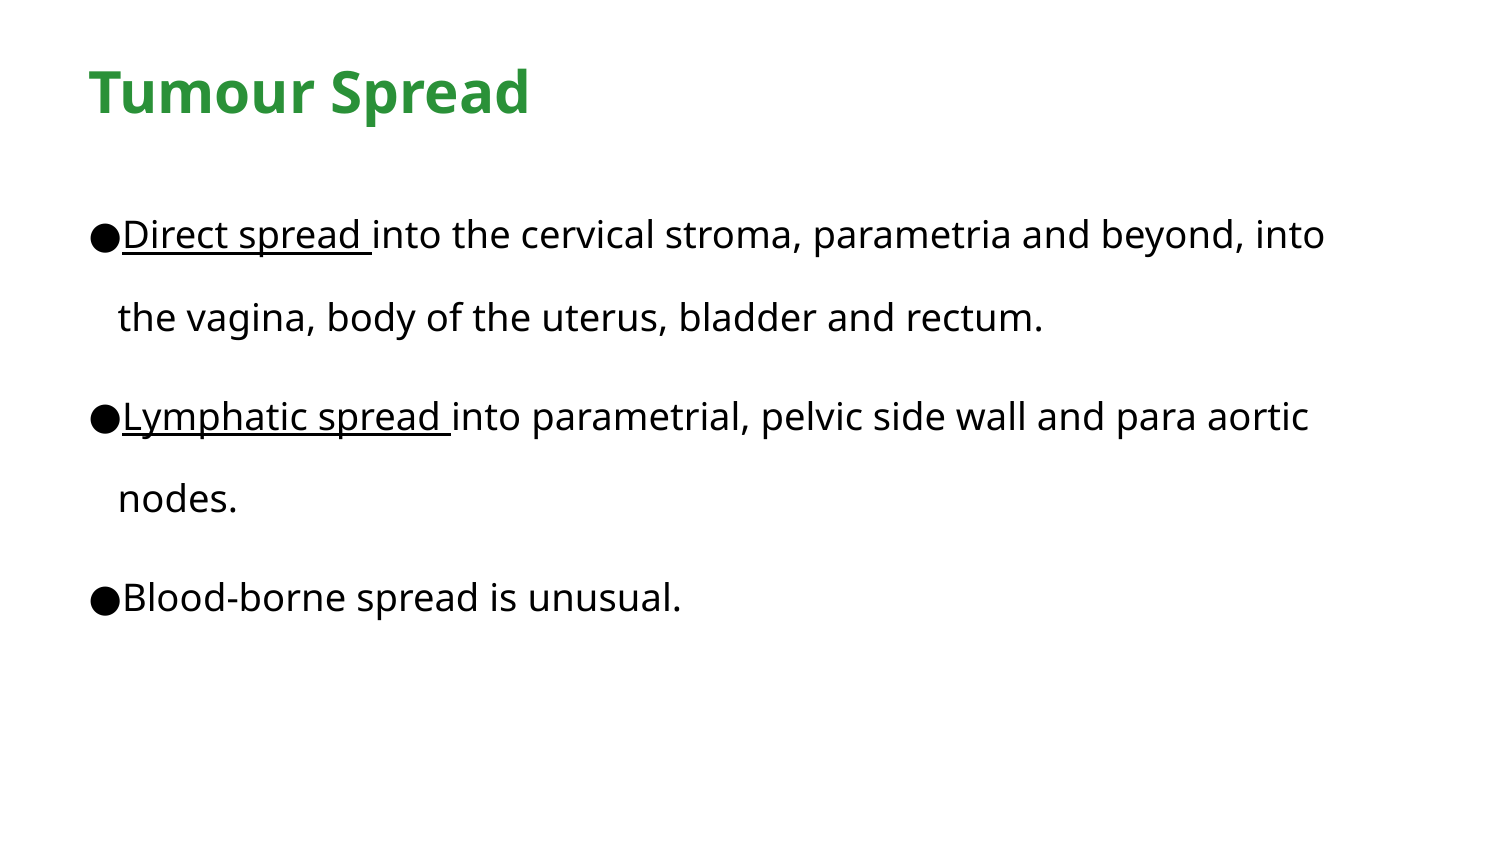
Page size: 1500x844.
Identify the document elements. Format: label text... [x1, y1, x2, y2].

title Tumour Spread [77, 33, 1048, 157]
list Direct spread into the cervical stroma, parametria and beyond, into the vagina, body of the uterus, bladder and rectum. Lymphatic spread into parametrial, pelvic side wall and para aortic nodes. Blood-borne spread is unusual. [77, 168, 1386, 570]
